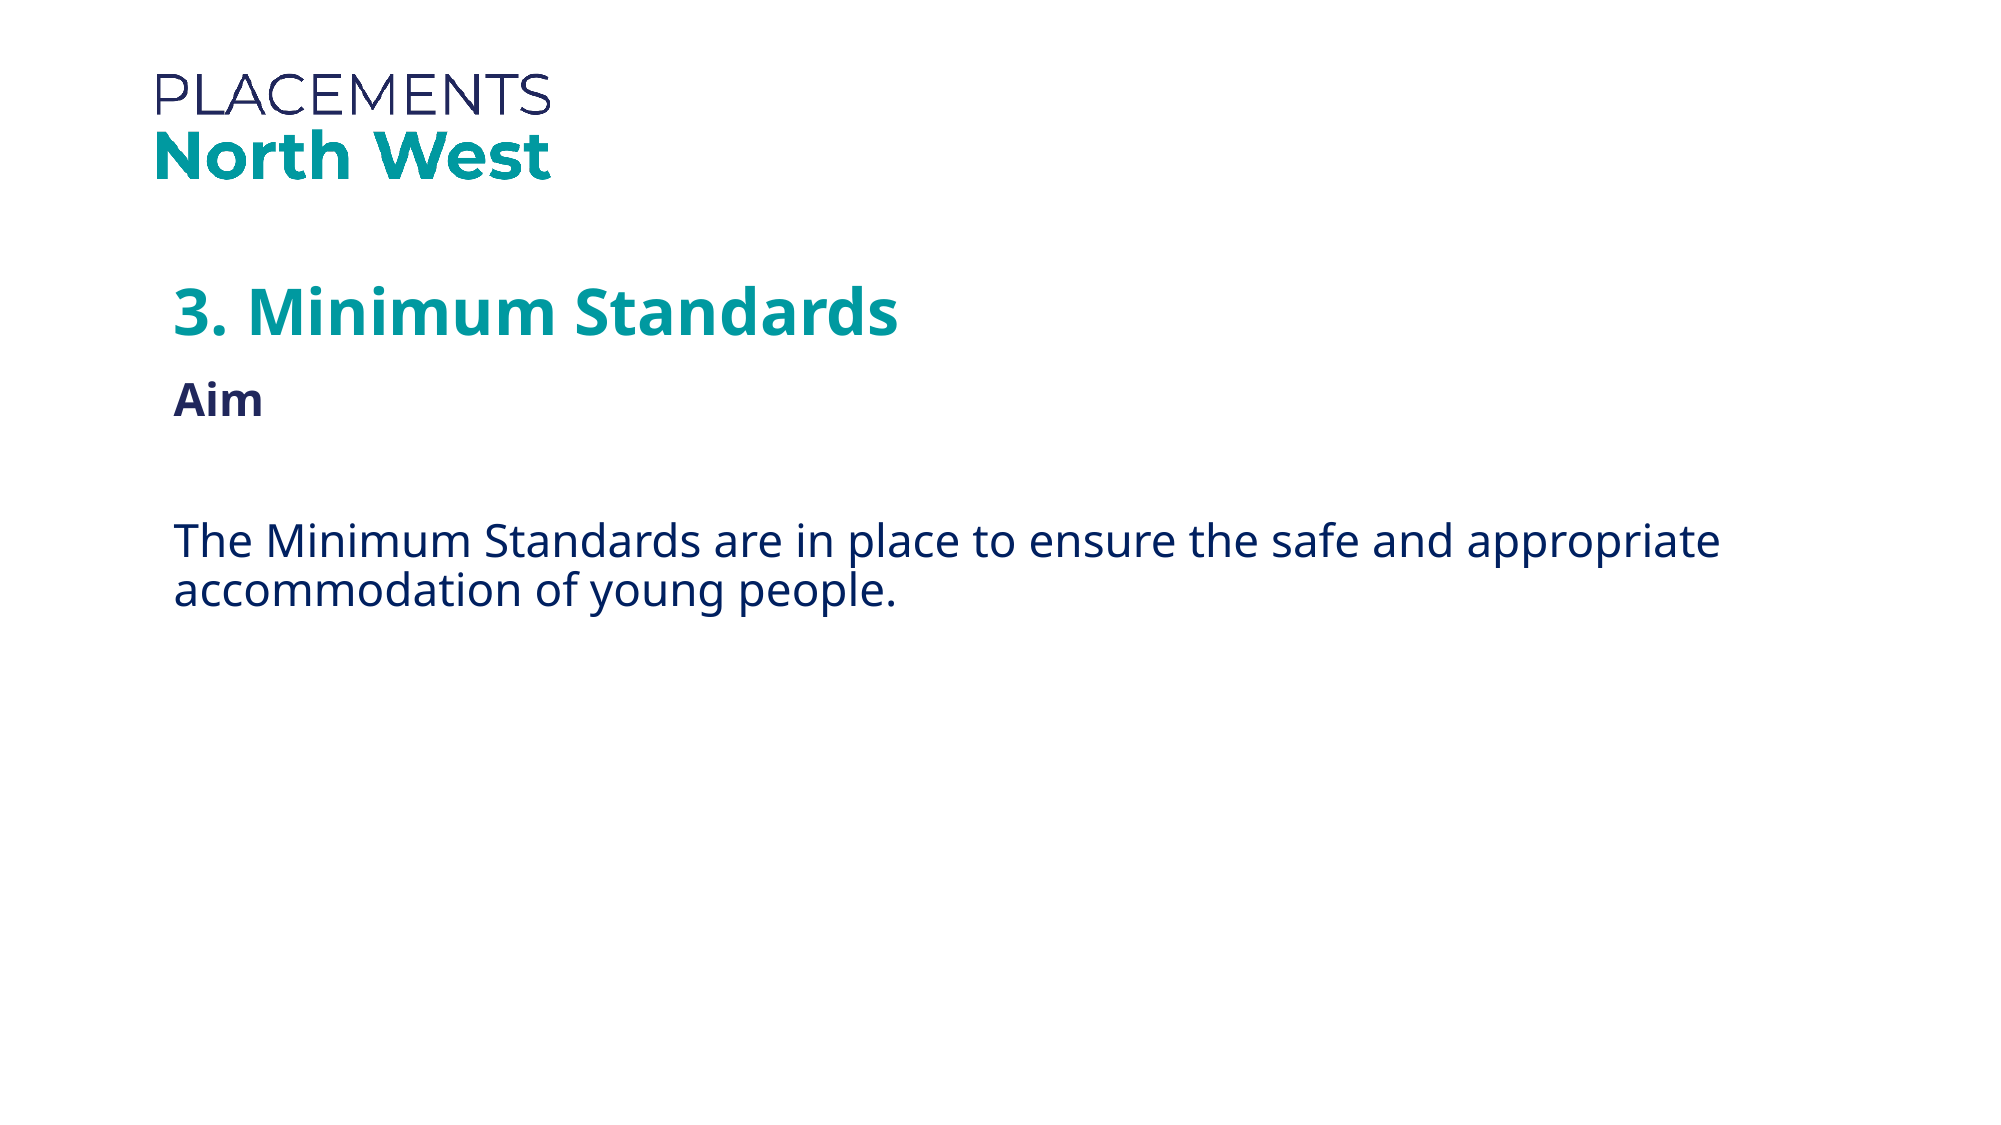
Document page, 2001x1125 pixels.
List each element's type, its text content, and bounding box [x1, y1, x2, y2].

picture [141, 59, 566, 193]
text_box Aim The Minimum Standards are in place to ensure the safe and appropriate accommodation of young people. [158, 369, 1884, 765]
text_box 3. Minimum Standards [158, 205, 1884, 369]
